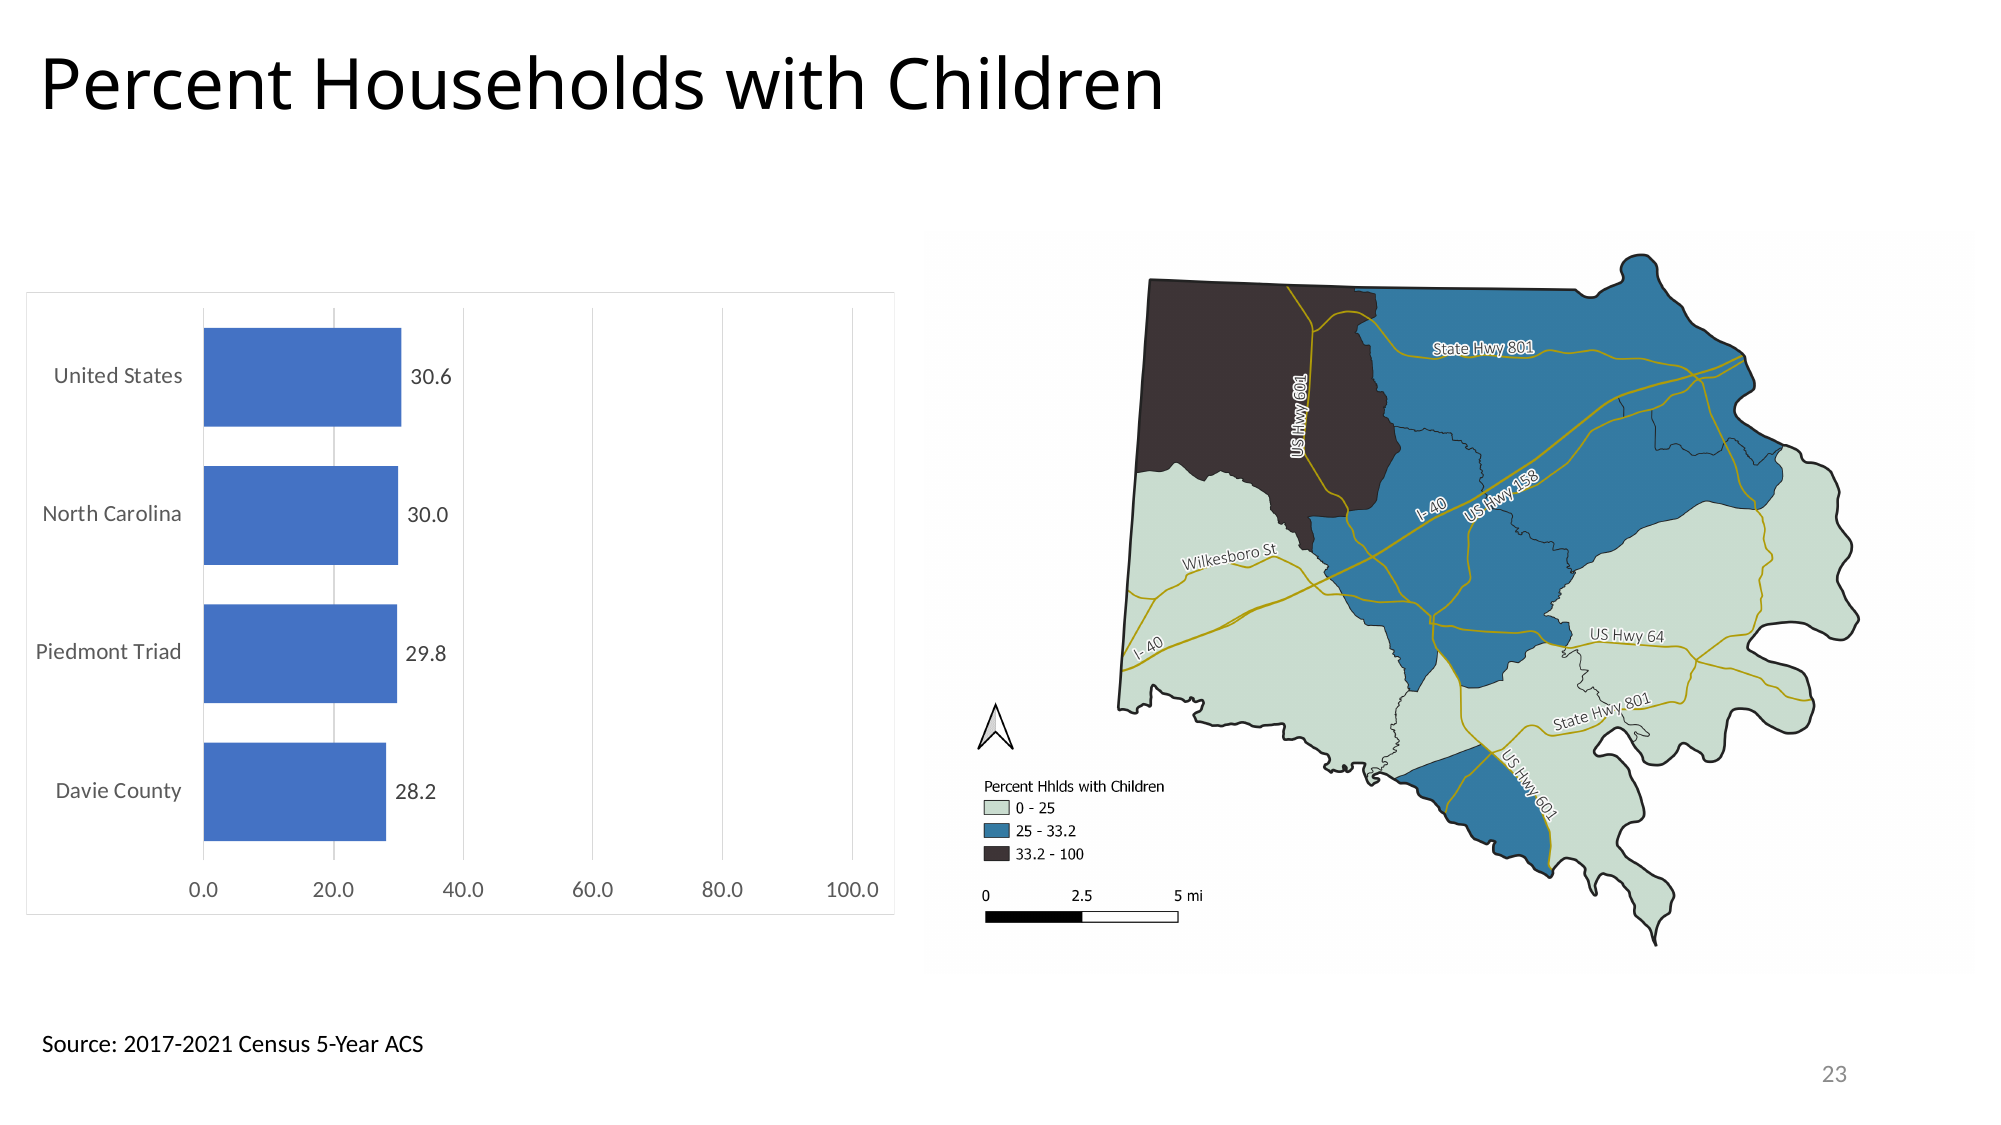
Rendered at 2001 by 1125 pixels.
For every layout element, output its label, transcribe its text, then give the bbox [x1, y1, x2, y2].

text_box Source: 2017-2021 Census 5-Year ACS [27, 1020, 440, 1065]
slide_number 23 [1412, 1042, 1863, 1103]
picture [924, 231, 1975, 974]
picture [25, 290, 895, 915]
title Percent Households with Children [24, 5, 1737, 169]
